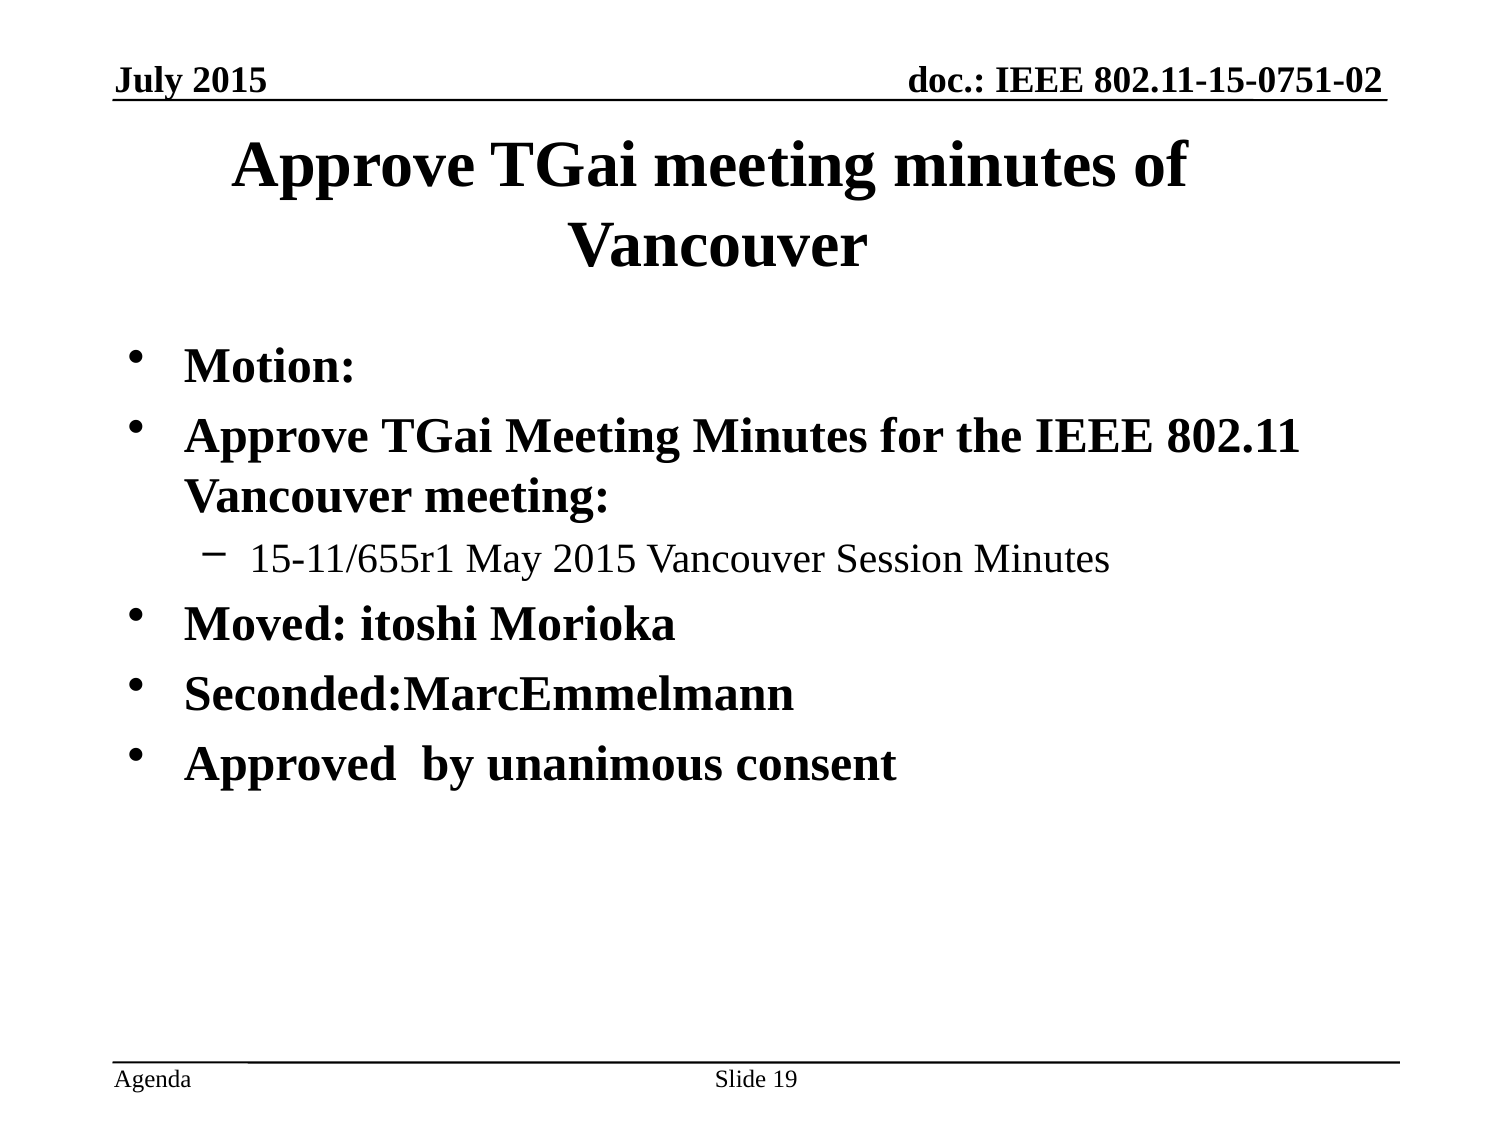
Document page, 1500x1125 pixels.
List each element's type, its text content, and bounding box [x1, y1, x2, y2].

slide_number Slide 19 [712, 1061, 800, 1093]
title Approve TGai meeting minutes of Vancouver [112, 112, 1326, 288]
list Motion: Approve TGai Meeting Minutes for the IEEE 802.11 Vancouver meeting: 15-11/655r1 May 2015 Vancouver Session Minutes Moved: itoshi Morioka Seconded:MarcEmmelmann Approved by unanimous consent Approved by unanimous consent [112, 324, 1388, 1001]
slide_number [114, 54, 274, 101]
